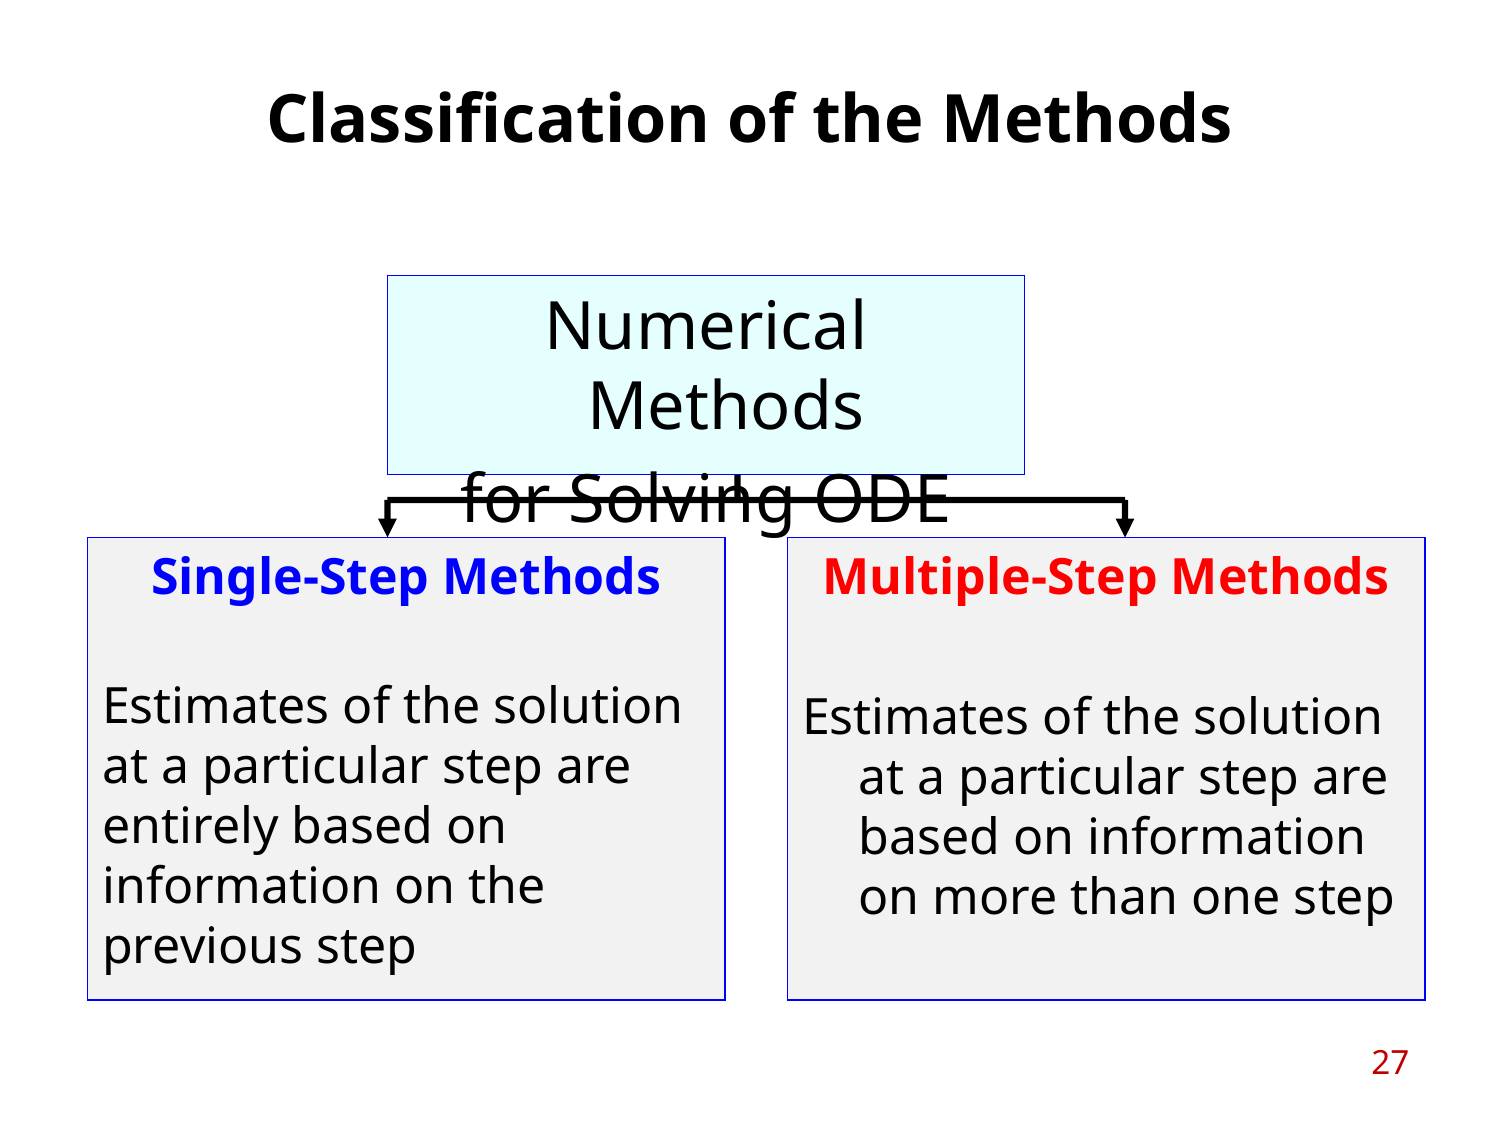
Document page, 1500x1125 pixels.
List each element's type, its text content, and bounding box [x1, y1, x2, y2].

title Classification of the Methods [75, 45, 1425, 188]
text_box [381, 499, 394, 538]
text_box [1118, 499, 1132, 538]
text_box Single-Step Methods Estimates of the solution at a particular step are entirely based on information on the previous step [87, 537, 725, 1000]
text_box Multiple-Step Methods Estimates of the solution at a particular step are based on information on more than one step [787, 537, 1425, 1000]
slide_number 27 [1074, 1034, 1425, 1095]
list Numerical Methods for Solving ODE [387, 275, 1025, 475]
